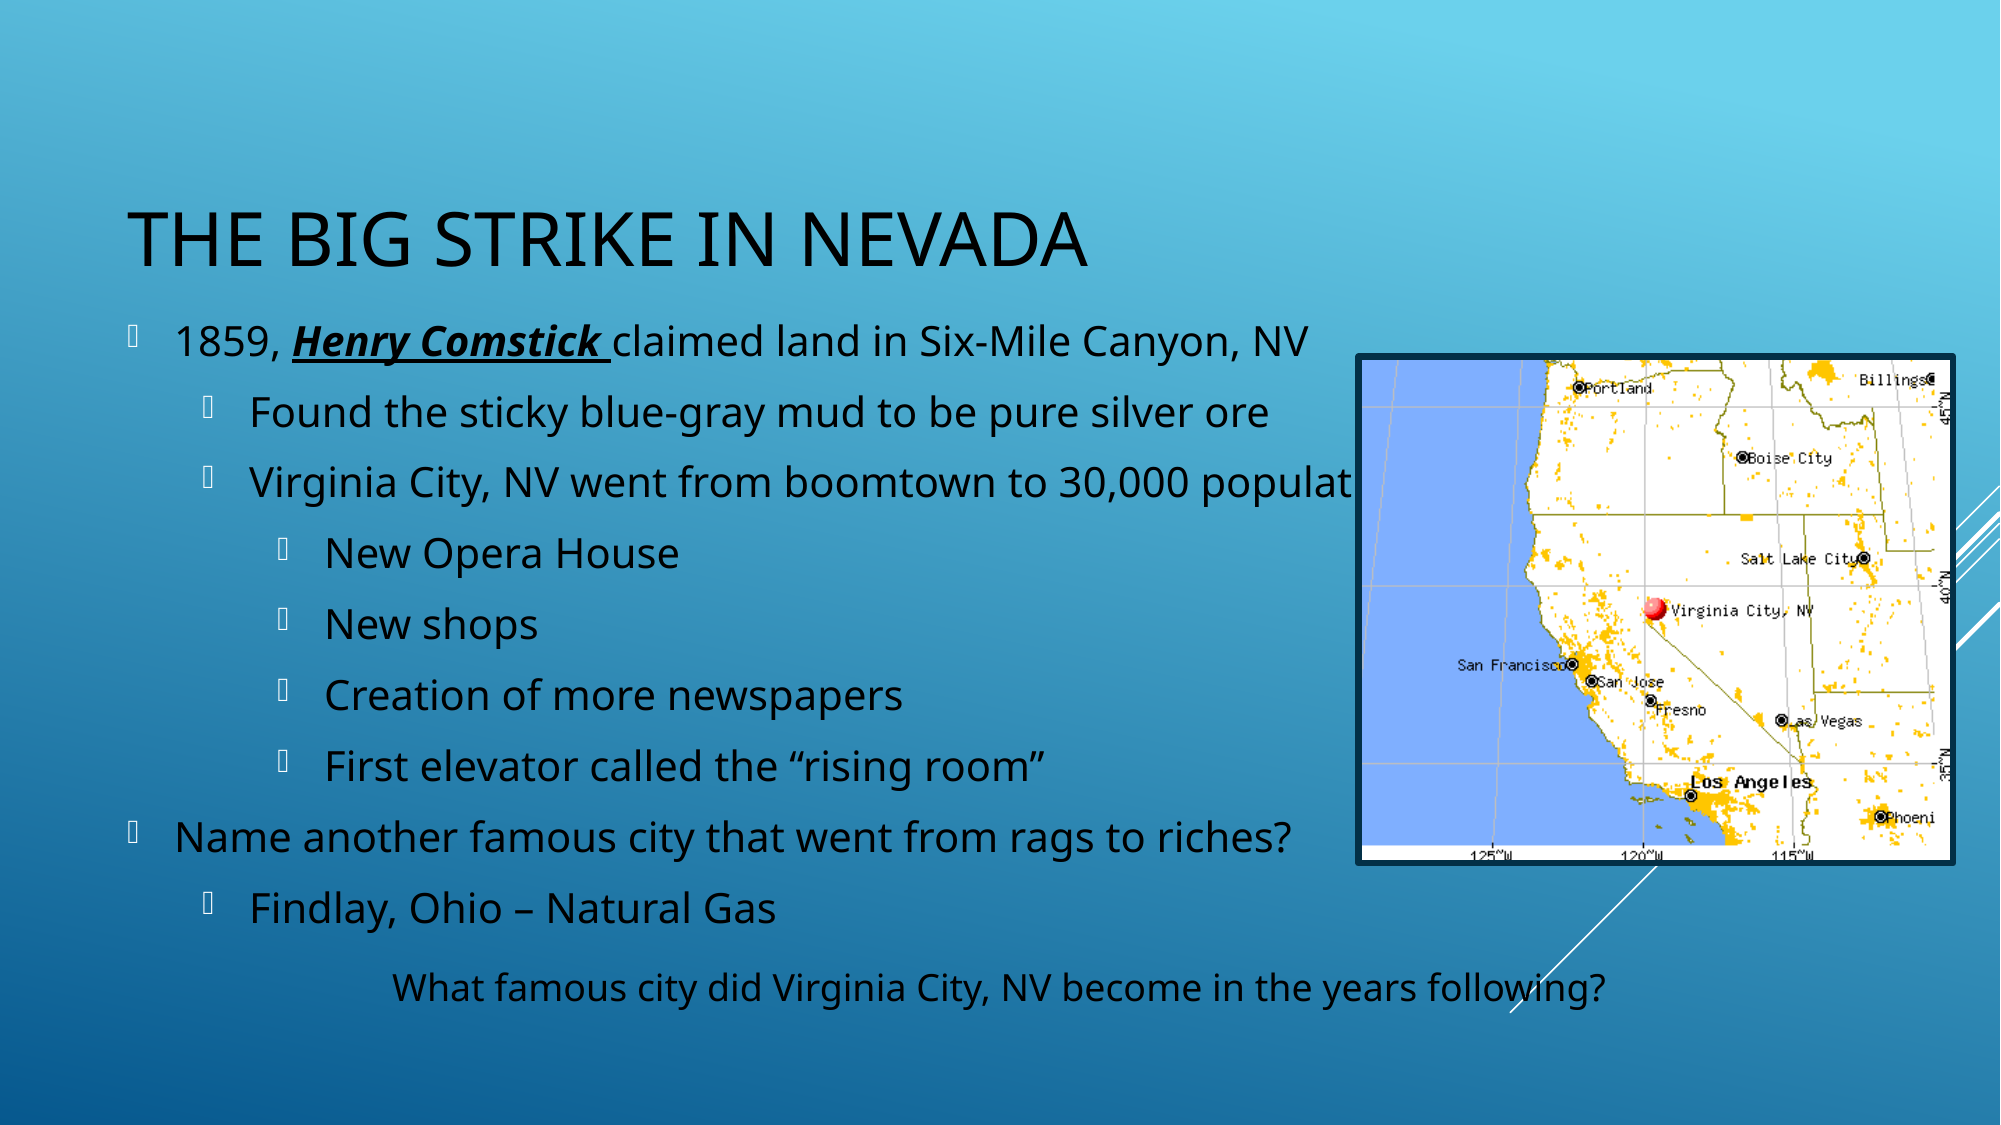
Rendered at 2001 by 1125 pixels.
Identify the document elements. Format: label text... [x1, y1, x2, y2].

list 1859, Henry Comstick claimed land in Six-Mile Canyon, NV Found the sticky blue-gray mud to be pure silver ore Virginia City, NV went from boomtown to 30,000 population New Opera House New shops Creation of more newspapers First elevator called the “rising room” Name another famous city that went from rags to riches? Findlay, Ohio – Natural Gas [112, 401, 1513, 995]
picture [1363, 361, 1949, 859]
text_box What famous city did Virginia City, NV become in the years following? [377, 956, 1623, 1016]
title The big strike in Nevada [112, 112, 1513, 360]
